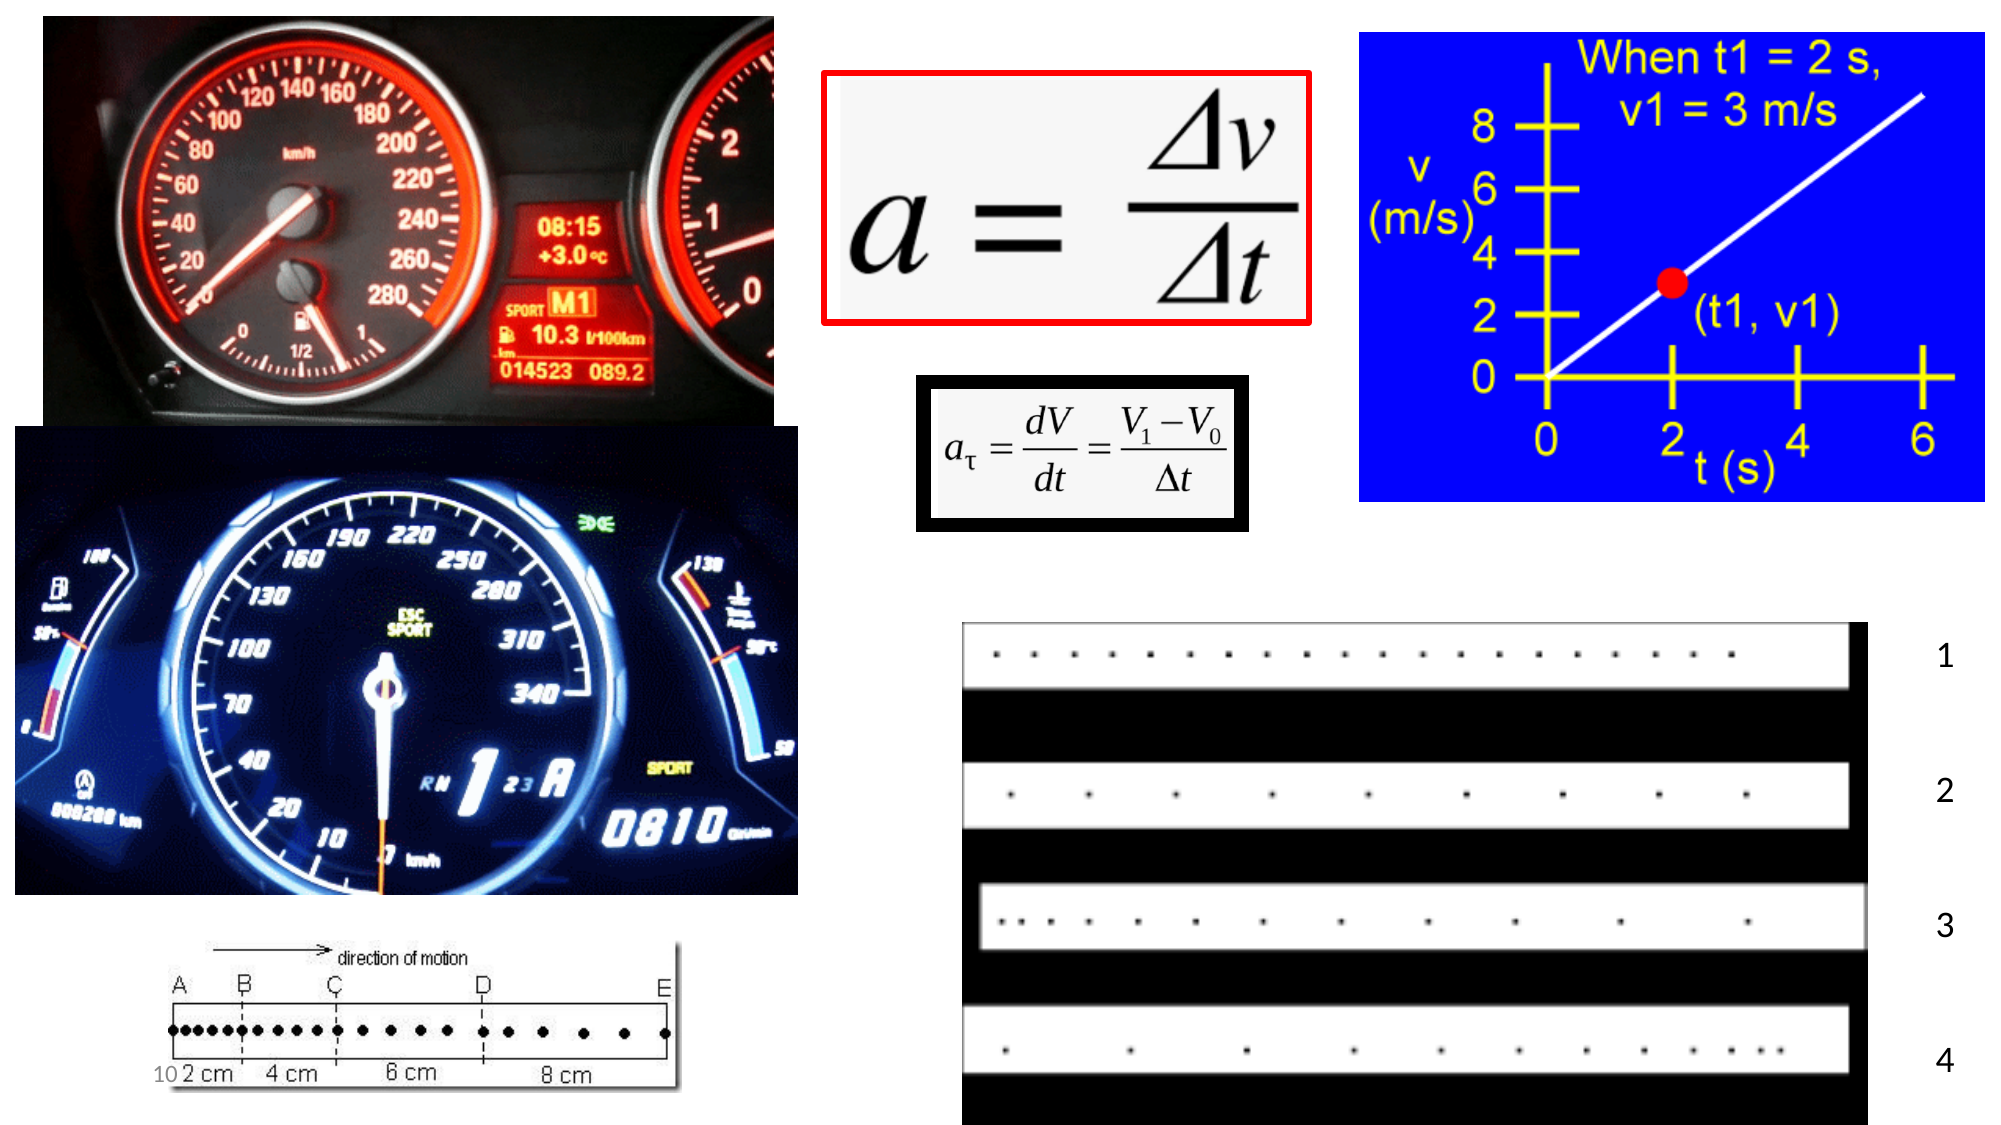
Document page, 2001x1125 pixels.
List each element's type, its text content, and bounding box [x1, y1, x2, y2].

picture [930, 389, 1235, 519]
picture [15, 15, 798, 896]
slide_number 10 [137, 1042, 588, 1103]
text_box 1 2 3 4 [1884, 622, 1970, 1088]
picture [826, 75, 1307, 320]
picture [168, 940, 682, 1093]
picture [961, 622, 1868, 1125]
picture [1358, 32, 1985, 502]
